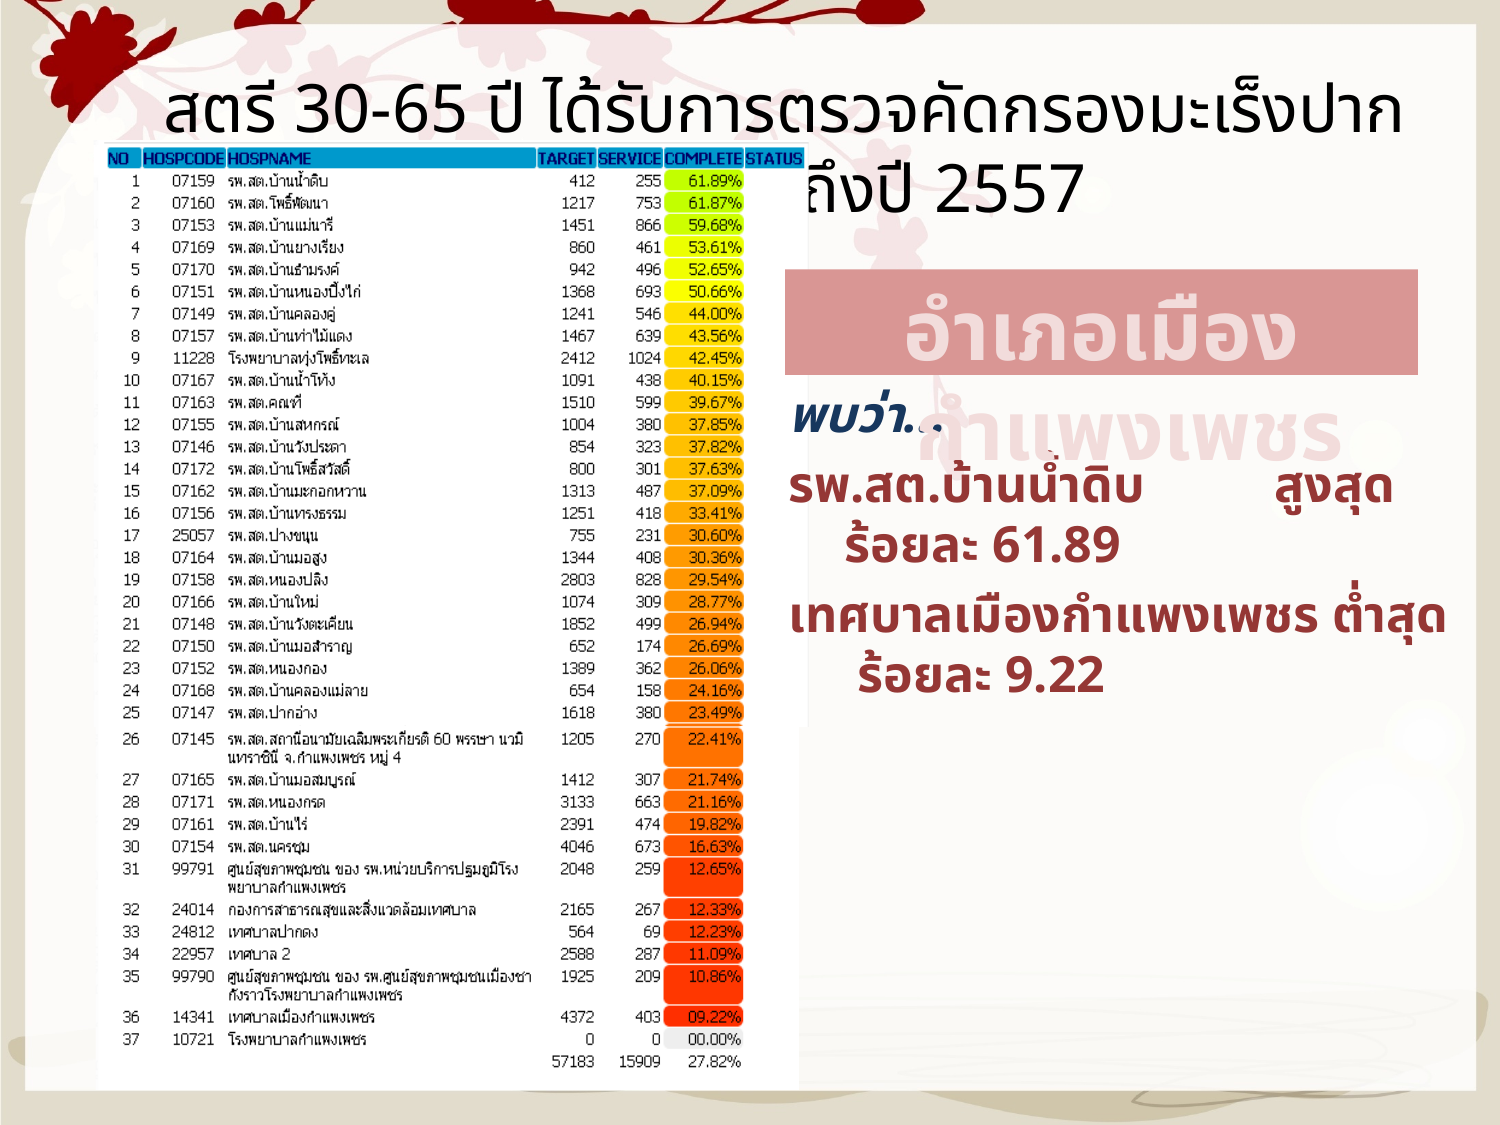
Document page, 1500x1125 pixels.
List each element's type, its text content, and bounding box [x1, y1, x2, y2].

text_box สตรี 30-65 ปี ได้รับการตรวจคัดกรองมะเร็งปากมดลูก สะสมถึงปี 2557 [82, 58, 1489, 234]
picture [0, 0, 1500, 1125]
text_box อำเภอเมืองกำแพงเพชร [813, 269, 1418, 375]
text_box พบว่า... รพ.สต.บ้านน้ำดิบ สูงสุด ร้อยละ 61.89 เทศบาลเมืองกำแพงเพชร ต่ำสุด ร้อยละ 9.22 [813, 375, 1465, 522]
